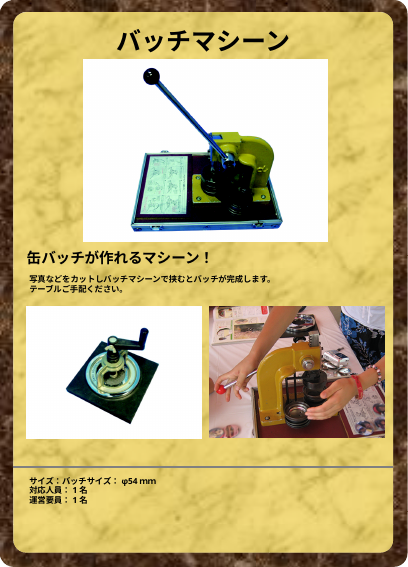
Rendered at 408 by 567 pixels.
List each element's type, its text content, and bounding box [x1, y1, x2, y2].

text_box バッチマシーン [11, 17, 396, 63]
text_box サイズ：バッチサイズ：φ54ｍｍ 対応人員：1名 運営要員：1名 [14, 468, 378, 514]
picture [0, 0, 408, 567]
text_box 缶バッチが作れるマシーン！ [11, 242, 375, 275]
text_box 写真などをカットしバッチマシーンで挟むとバッチが完成します。 テーブルご手配ください。 [14, 267, 378, 302]
